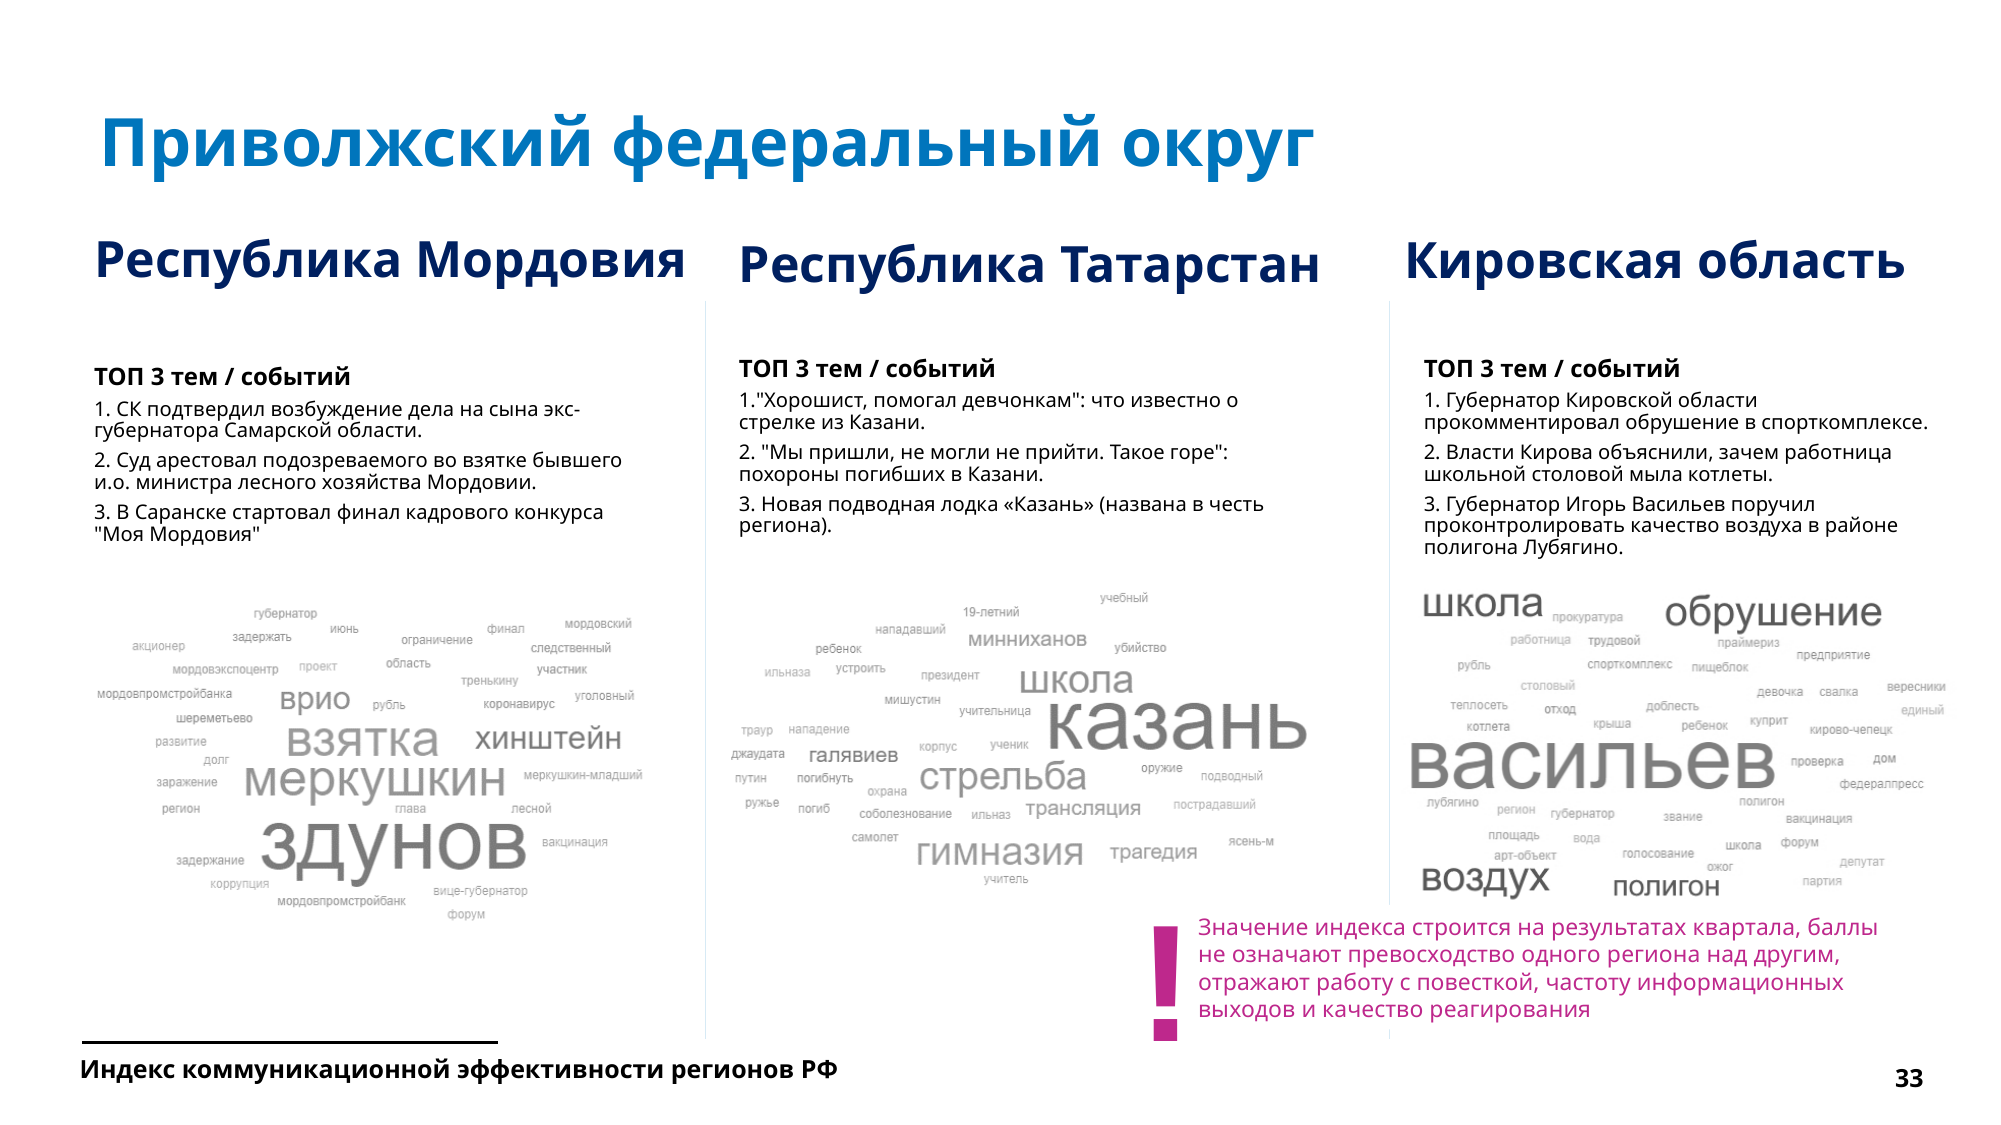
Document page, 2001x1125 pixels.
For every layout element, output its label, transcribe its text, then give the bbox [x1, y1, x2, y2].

text_box Кировская область [1389, 228, 2000, 298]
footer Индекс коммуникационной эффективности регионов РФ [79, 1049, 1833, 1110]
text_box ТОП 3 тем / событий 1. Губернатор Кировской области прокомментировал обрушение в спорткомплексе. 2. Власти Кирова объяснили, зачем работница школьной столовой мыла котлеты. 3. Губернатор Игорь Васильев поручил проконтролировать качество воздуха в районе полигона Лубягино. [1408, 349, 1945, 564]
text_box Республика Татарстан [724, 231, 1417, 301]
text_box ТОП 3 тем / событий 1."Хорошист, помогал девчонкам": что известно о стрелке из Казани. 2. "Мы пришли, не могли не прийти. Такое горе": похороны погибших в Казани. 3. Новая подводная лодка «Казань» (названа в честь региона). [724, 349, 1295, 540]
title Приволжский федеральный округ [84, 59, 1866, 230]
slide_number 33 [1862, 1049, 1939, 1110]
picture [724, 540, 1320, 933]
text_box ТОП 3 тем / событий 1. СК подтвердил возбуждение дела на сына экс-губернатора Самарской области. 2. Суд арестовал подозреваемого во взятке бывшего и.о. министра лесного хозяйства Мордовии. 3. В Саранске стартовал финал кадрового конкурса "Моя Мордовия" [79, 357, 646, 553]
picture [1401, 564, 1962, 916]
picture [91, 574, 672, 955]
text_box Республика Мордовия [79, 226, 772, 296]
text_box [1123, 867, 1929, 1085]
